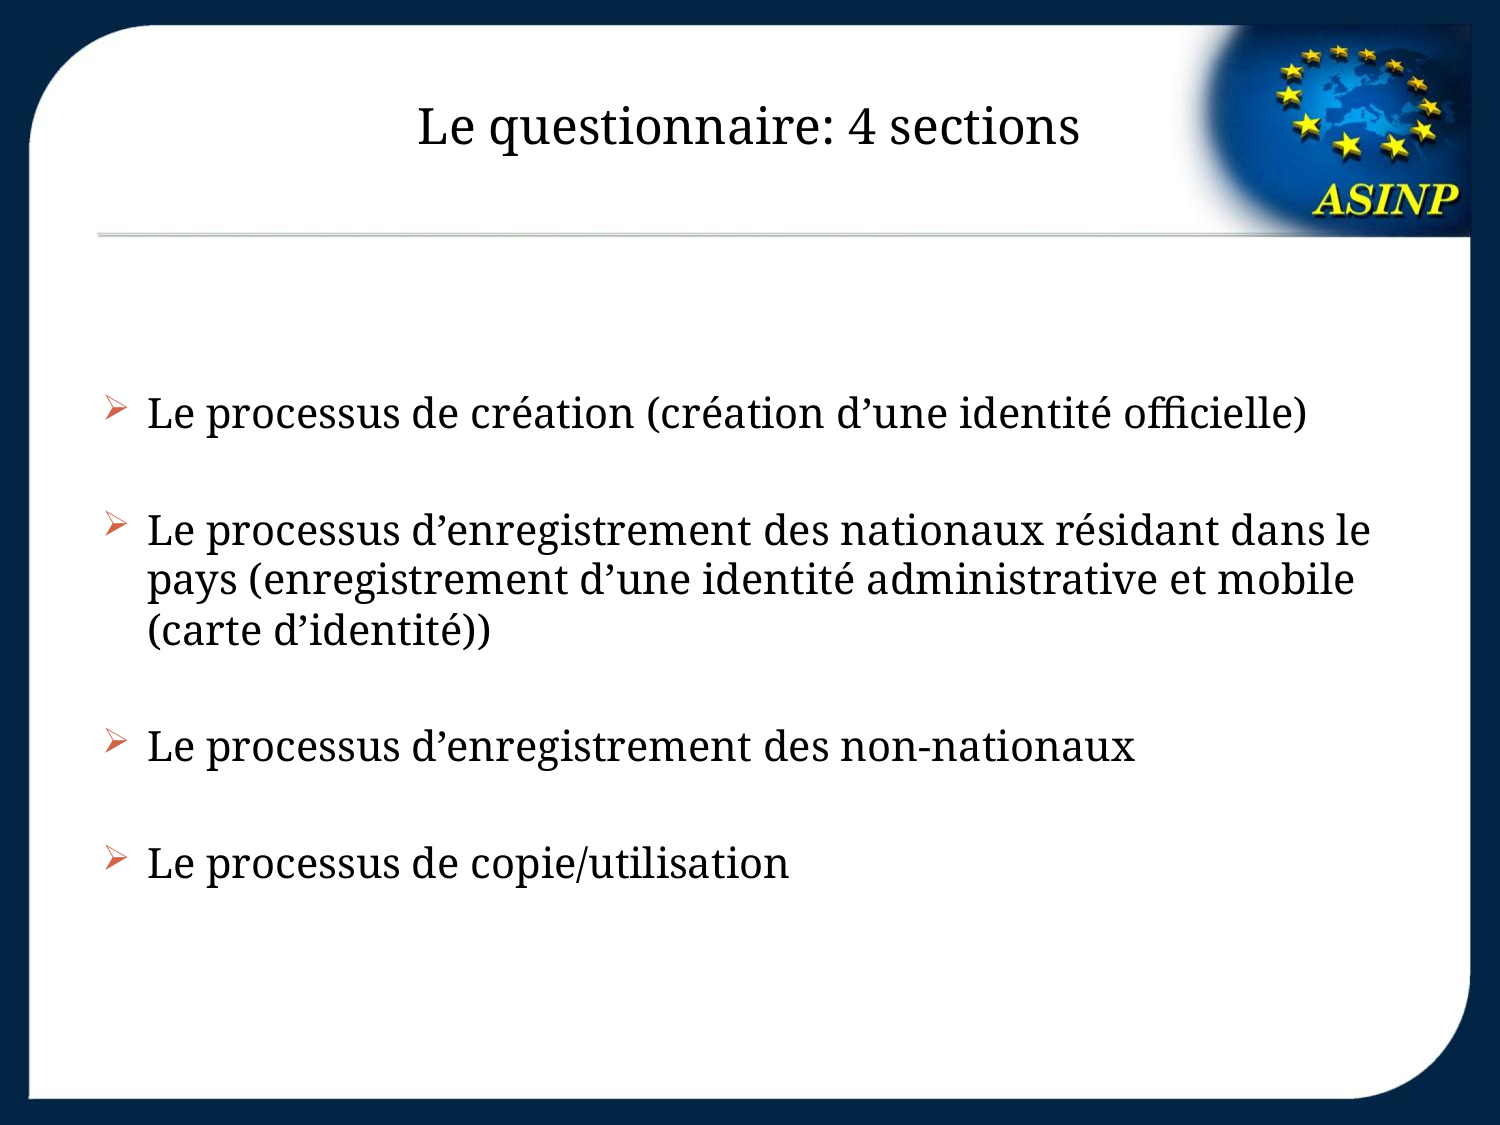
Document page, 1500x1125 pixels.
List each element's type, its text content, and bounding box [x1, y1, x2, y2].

list Le processus de création (création d’une identité officielle) Le processus d’enregistrement des nationaux résidant dans le pays (enregistrement d’une identité administrative et mobile (carte d’identité)) Le processus d’enregistrement des non-nationaux Le processus de copie/utilisation [87, 262, 1483, 1013]
title Le questionnaire: 4 sections [49, 37, 1450, 162]
picture [0, 0, 1500, 1125]
